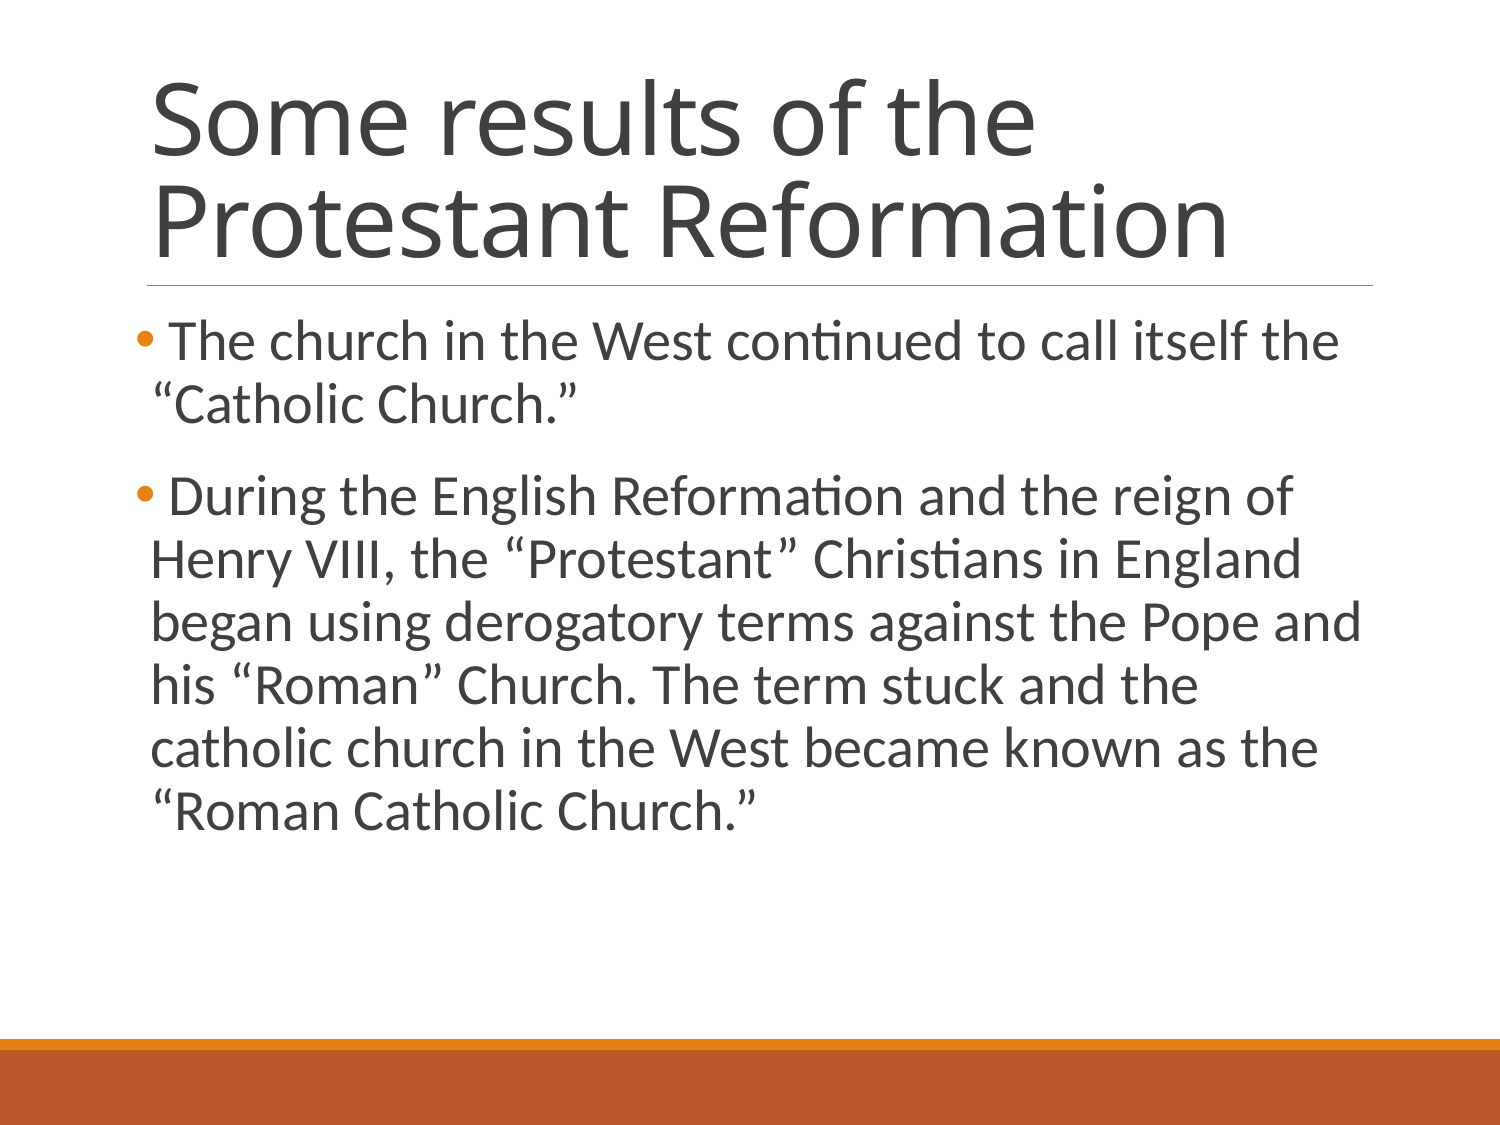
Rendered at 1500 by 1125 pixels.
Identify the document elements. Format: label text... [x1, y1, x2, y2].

list The church in the West continued to call itself the “Catholic Church.” During the English Reformation and the reign of Henry VIII, the “Protestant” Christians in England began using derogatory terms against the Pope and his “Roman” Church. The term stuck and the catholic church in the West became known as the “Roman Catholic Church.” [135, 302, 1373, 963]
title Some results of the Protestant Reformation [135, 47, 1373, 285]
